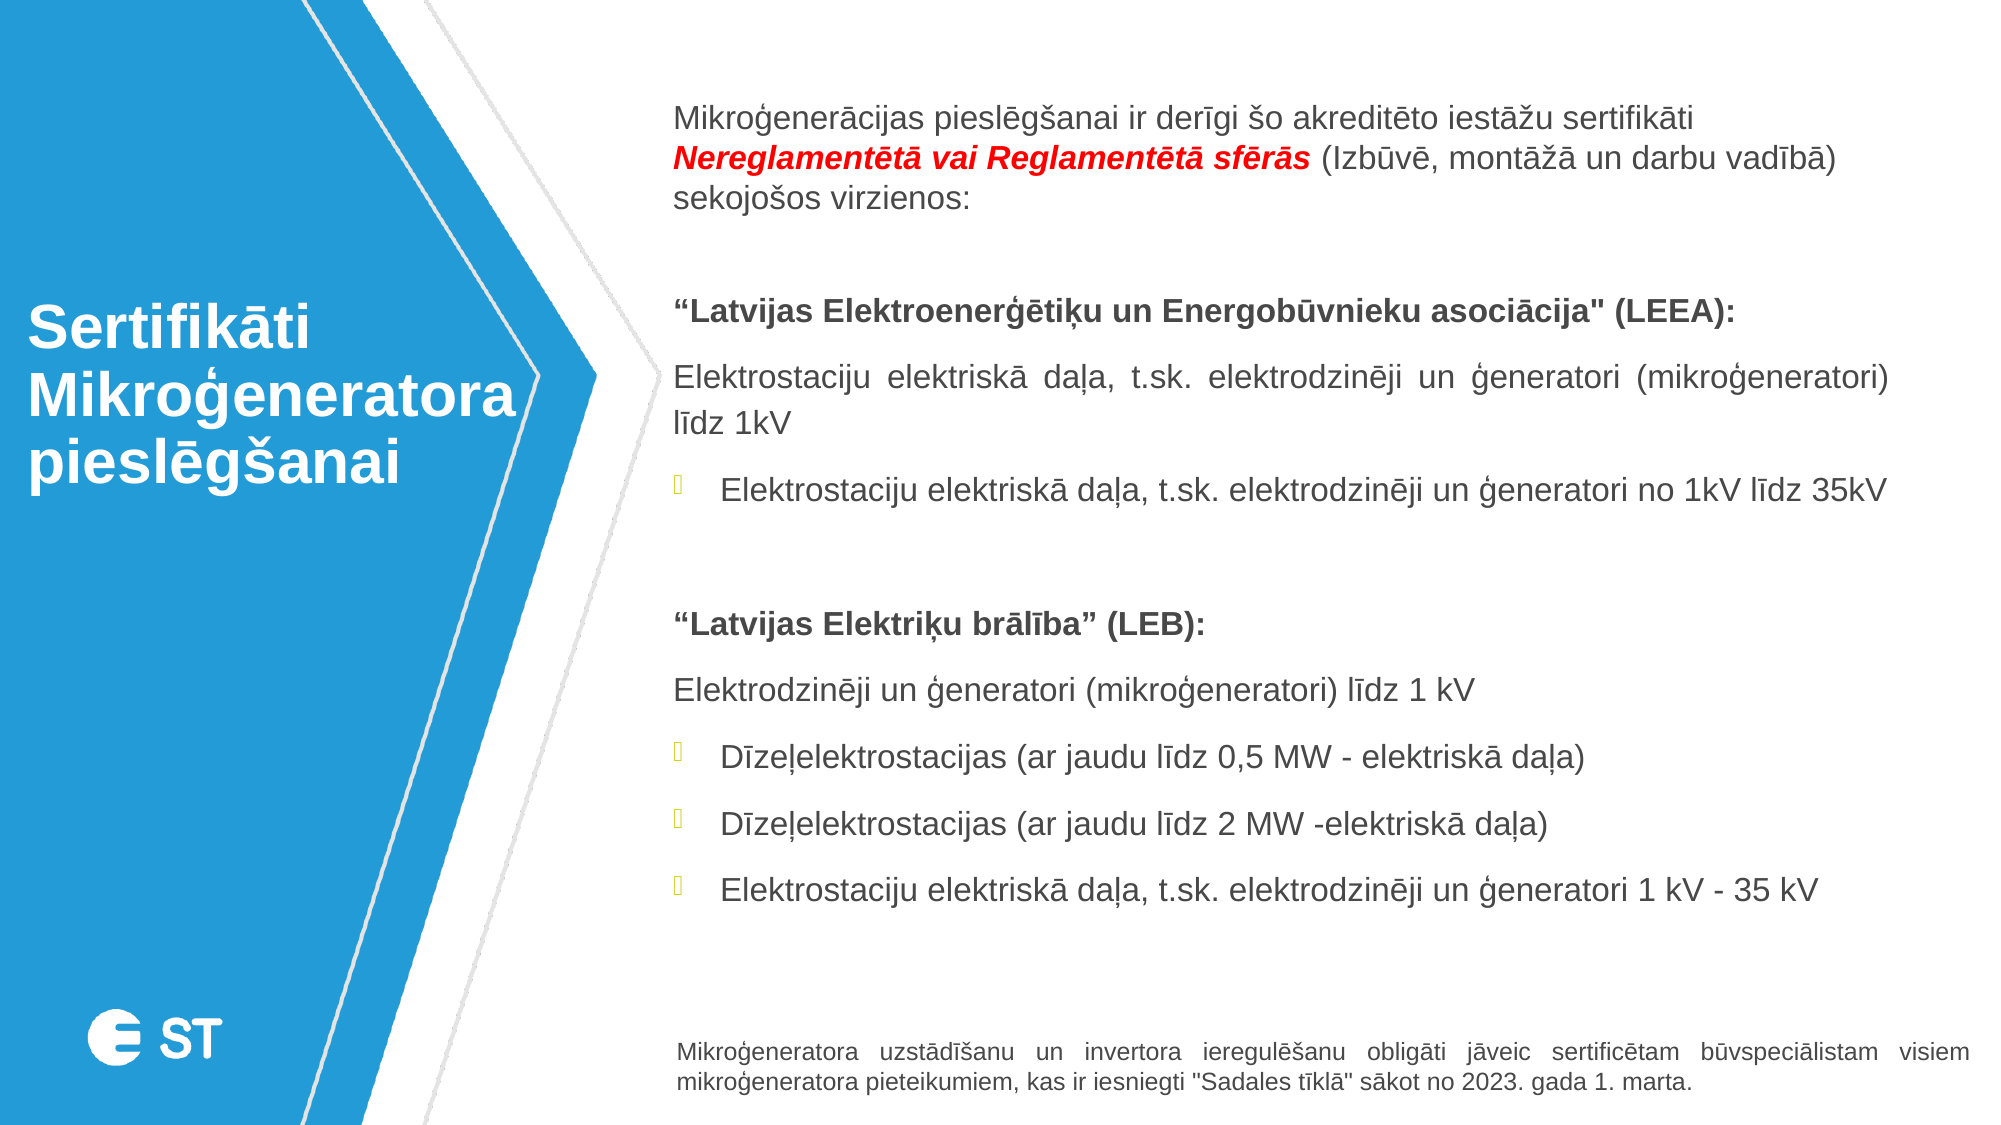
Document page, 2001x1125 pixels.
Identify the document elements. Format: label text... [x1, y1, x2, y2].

title Sertifikāti Mikroģeneratora pieslēgšanai [27, 287, 538, 576]
text_box Mikroģeneratora uzstādīšanu un invertora ieregulēšanu obligāti jāveic sertificētam būvspeciālistam visiem mikroģeneratora pieteikumiem, kas ir iesniegti "Sadales tīklā" sākot no 2023. gada 1. marta. [661, 1028, 1988, 1104]
list Mikroģenerācijas pieslēgšanai ir derīgi šo akreditēto iestāžu sertifikāti Nereglamentētā vai Reglamentētā sfērās (Izbūvē, montāžā un darbu vadībā) sekojošos virzienos: “Latvijas Elektroenerģētiķu un Energobūvnieku asociācija" (LEEA): Elektrostaciju elektriskā daļa, t.sk. elektrodzinēji un ģeneratori (mikroģeneratori) līdz 1kV Elektrostaciju elektriskā daļa, t.sk. elektrodzinēji un ģeneratori no 1kV līdz 35kV “Latvijas Elektriķu brālība” (LEB): Elektrodzinēji un ģeneratori (mikroģeneratori) līdz 1 kV Dīzeļelektrostacijas (ar jaudu līdz 0,5 MW - elektriskā daļa) Dīzeļelektrostacijas (ar jaudu līdz 2 MW -elektriskā daļa) Elektrostaciju elektriskā daļa, t.sk. elektrodzinēji un ģeneratori 1 kV - 35 kV [673, 96, 1892, 943]
picture [0, 0, 2000, 1125]
